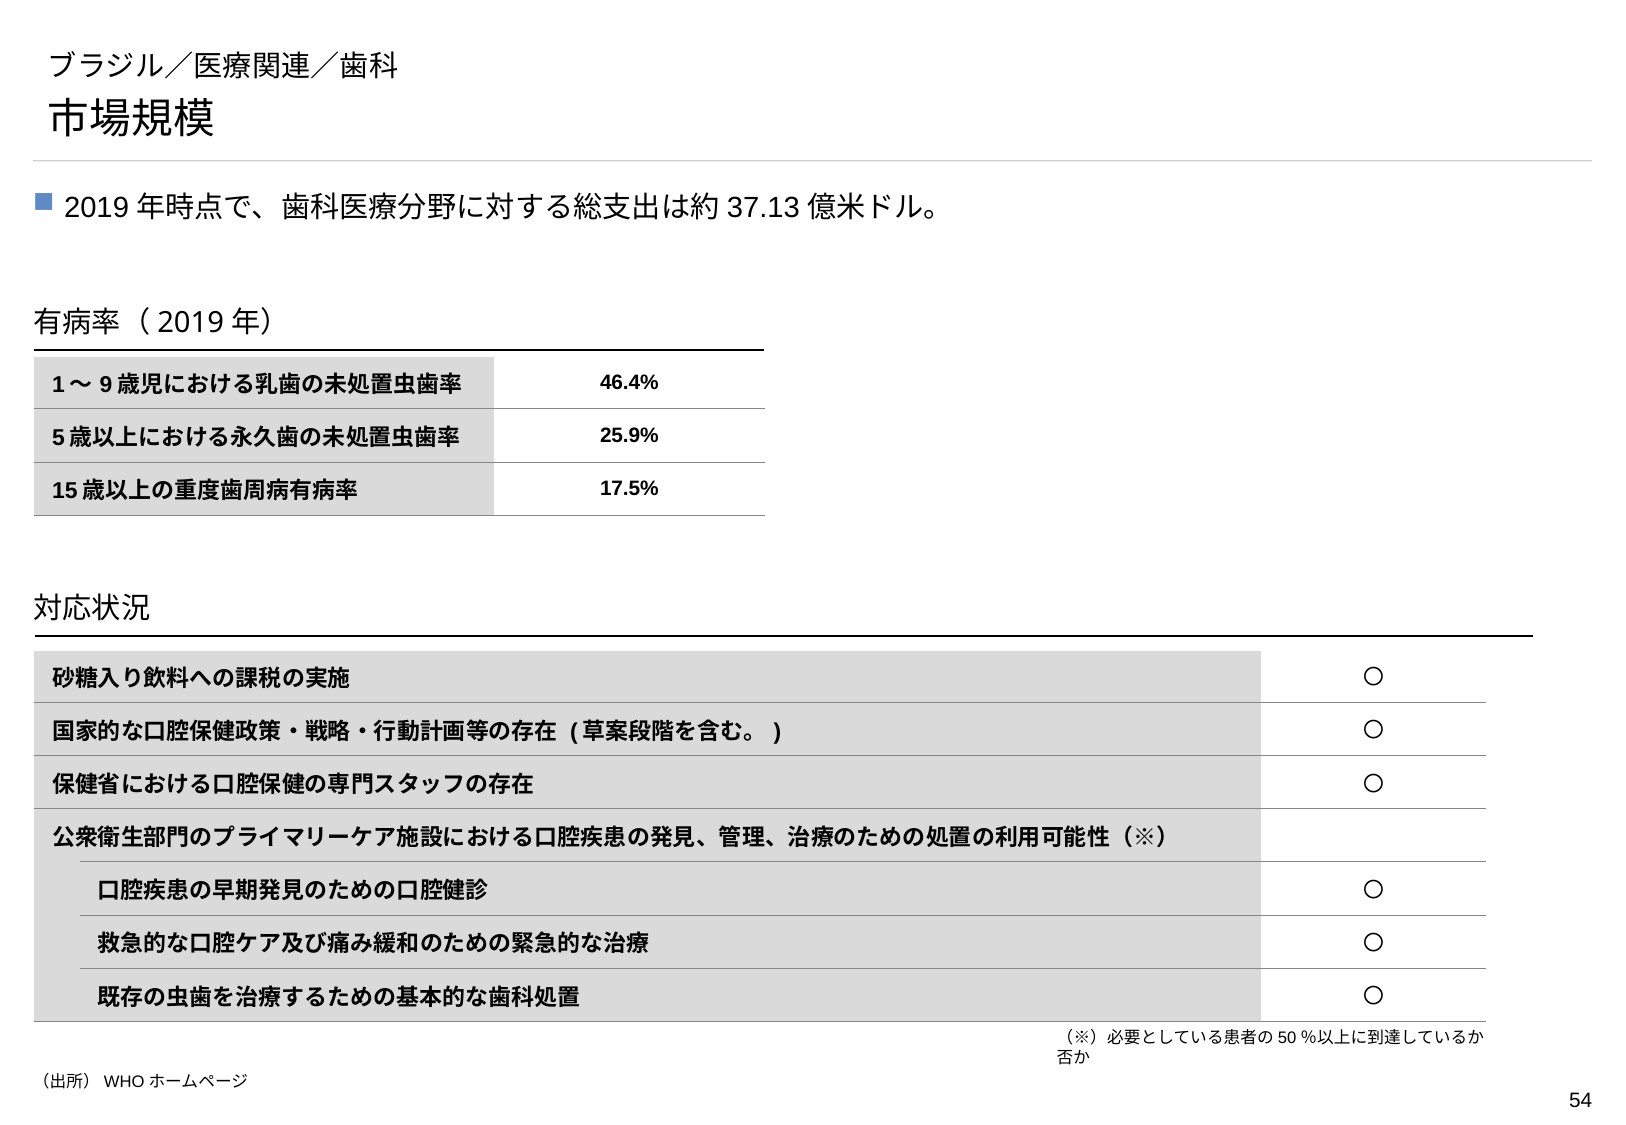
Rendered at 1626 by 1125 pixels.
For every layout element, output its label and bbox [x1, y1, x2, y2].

table_cell [34, 809, 1486, 1021]
text_box [1056, 1026, 1486, 1051]
list [32, 0, 1593, 149]
text_box [32, 184, 1593, 223]
text_box [32, 1070, 1380, 1094]
text_box [33, 597, 1534, 637]
table_cell [34, 463, 765, 515]
text_box [33, 298, 765, 351]
table_cell [34, 756, 1486, 808]
table_header [34, 651, 1486, 702]
table_cell [34, 409, 765, 462]
table_cell [34, 703, 1486, 755]
table_header [34, 357, 765, 408]
